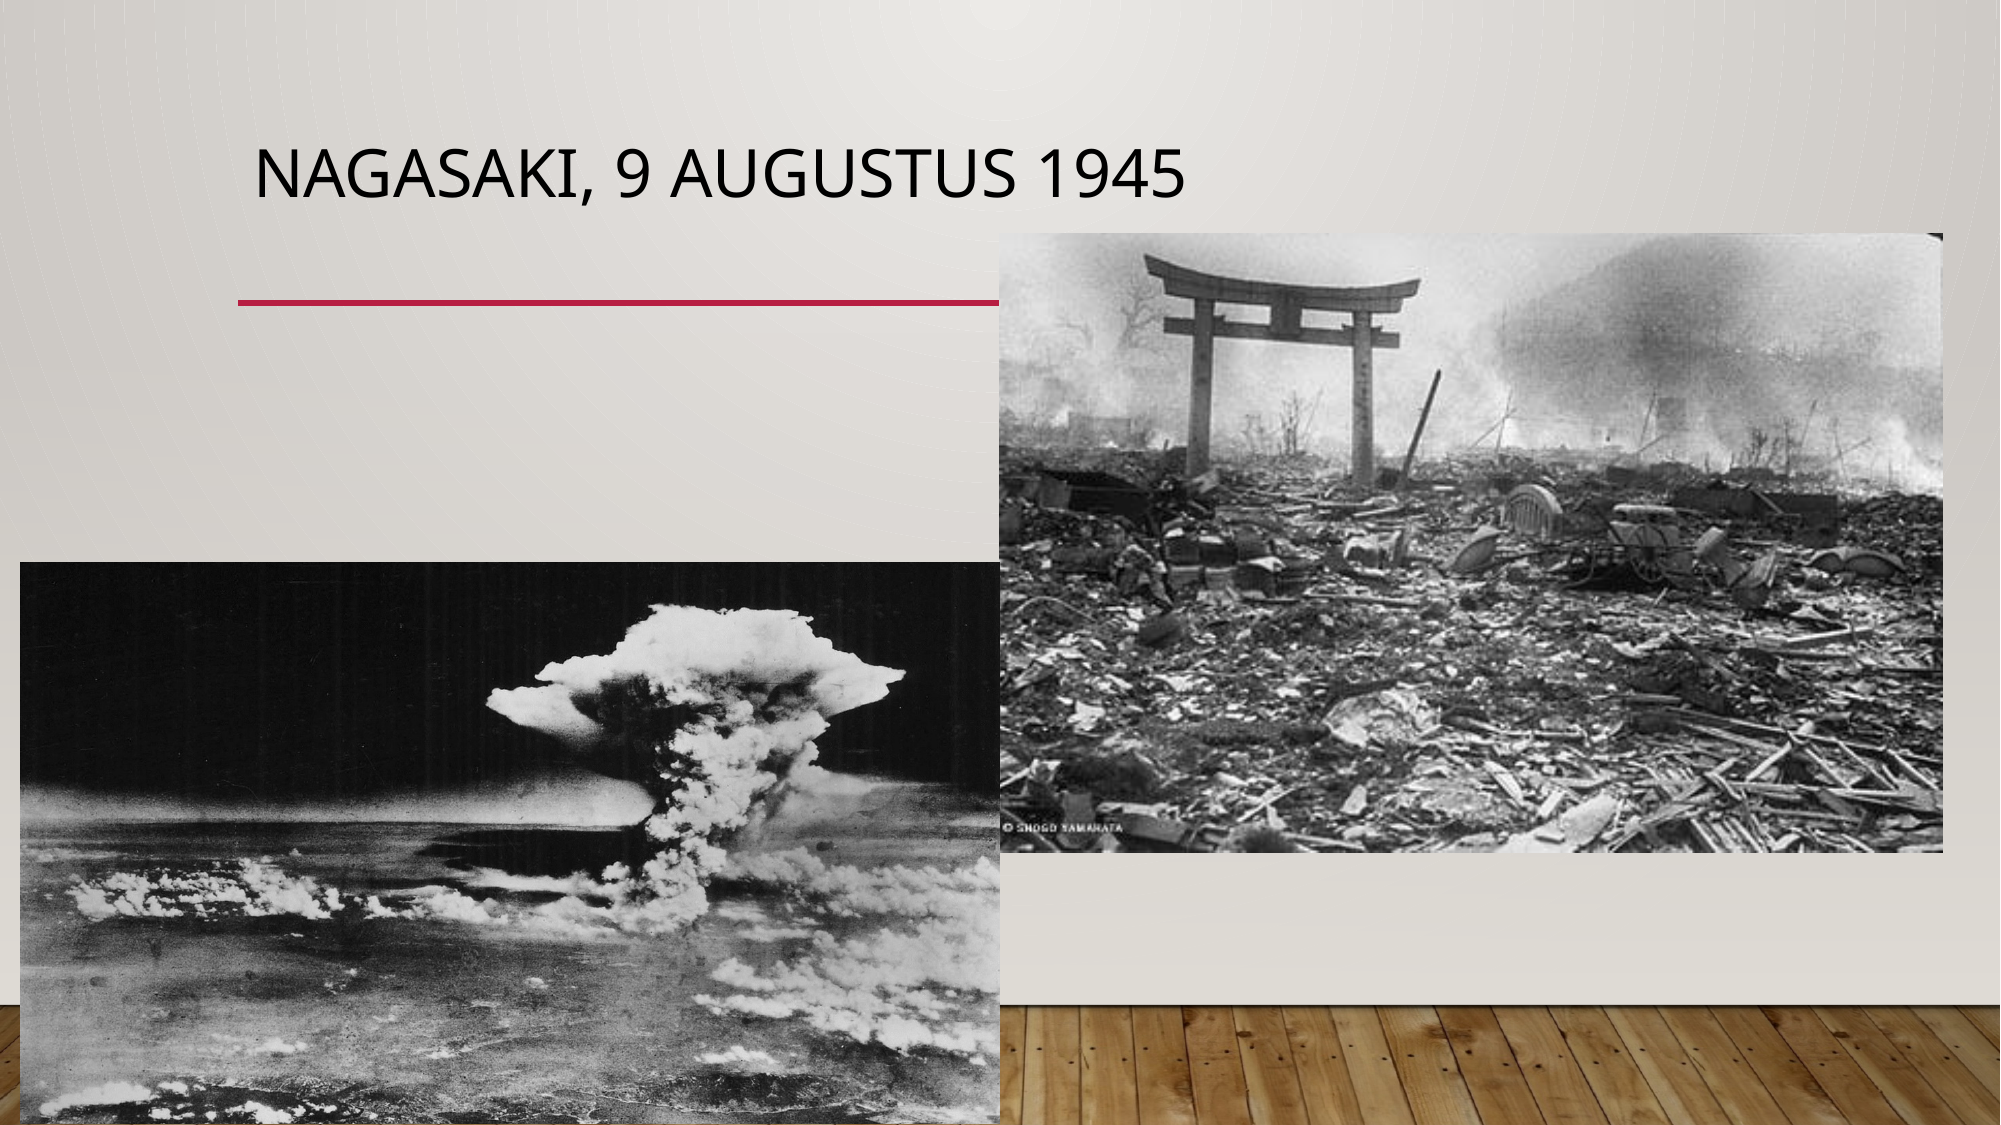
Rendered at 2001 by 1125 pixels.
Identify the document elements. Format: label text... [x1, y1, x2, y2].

title Nagasaki, 9 augustus 1945 [238, 131, 1814, 305]
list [999, 233, 1943, 853]
picture [0, 562, 2000, 1125]
